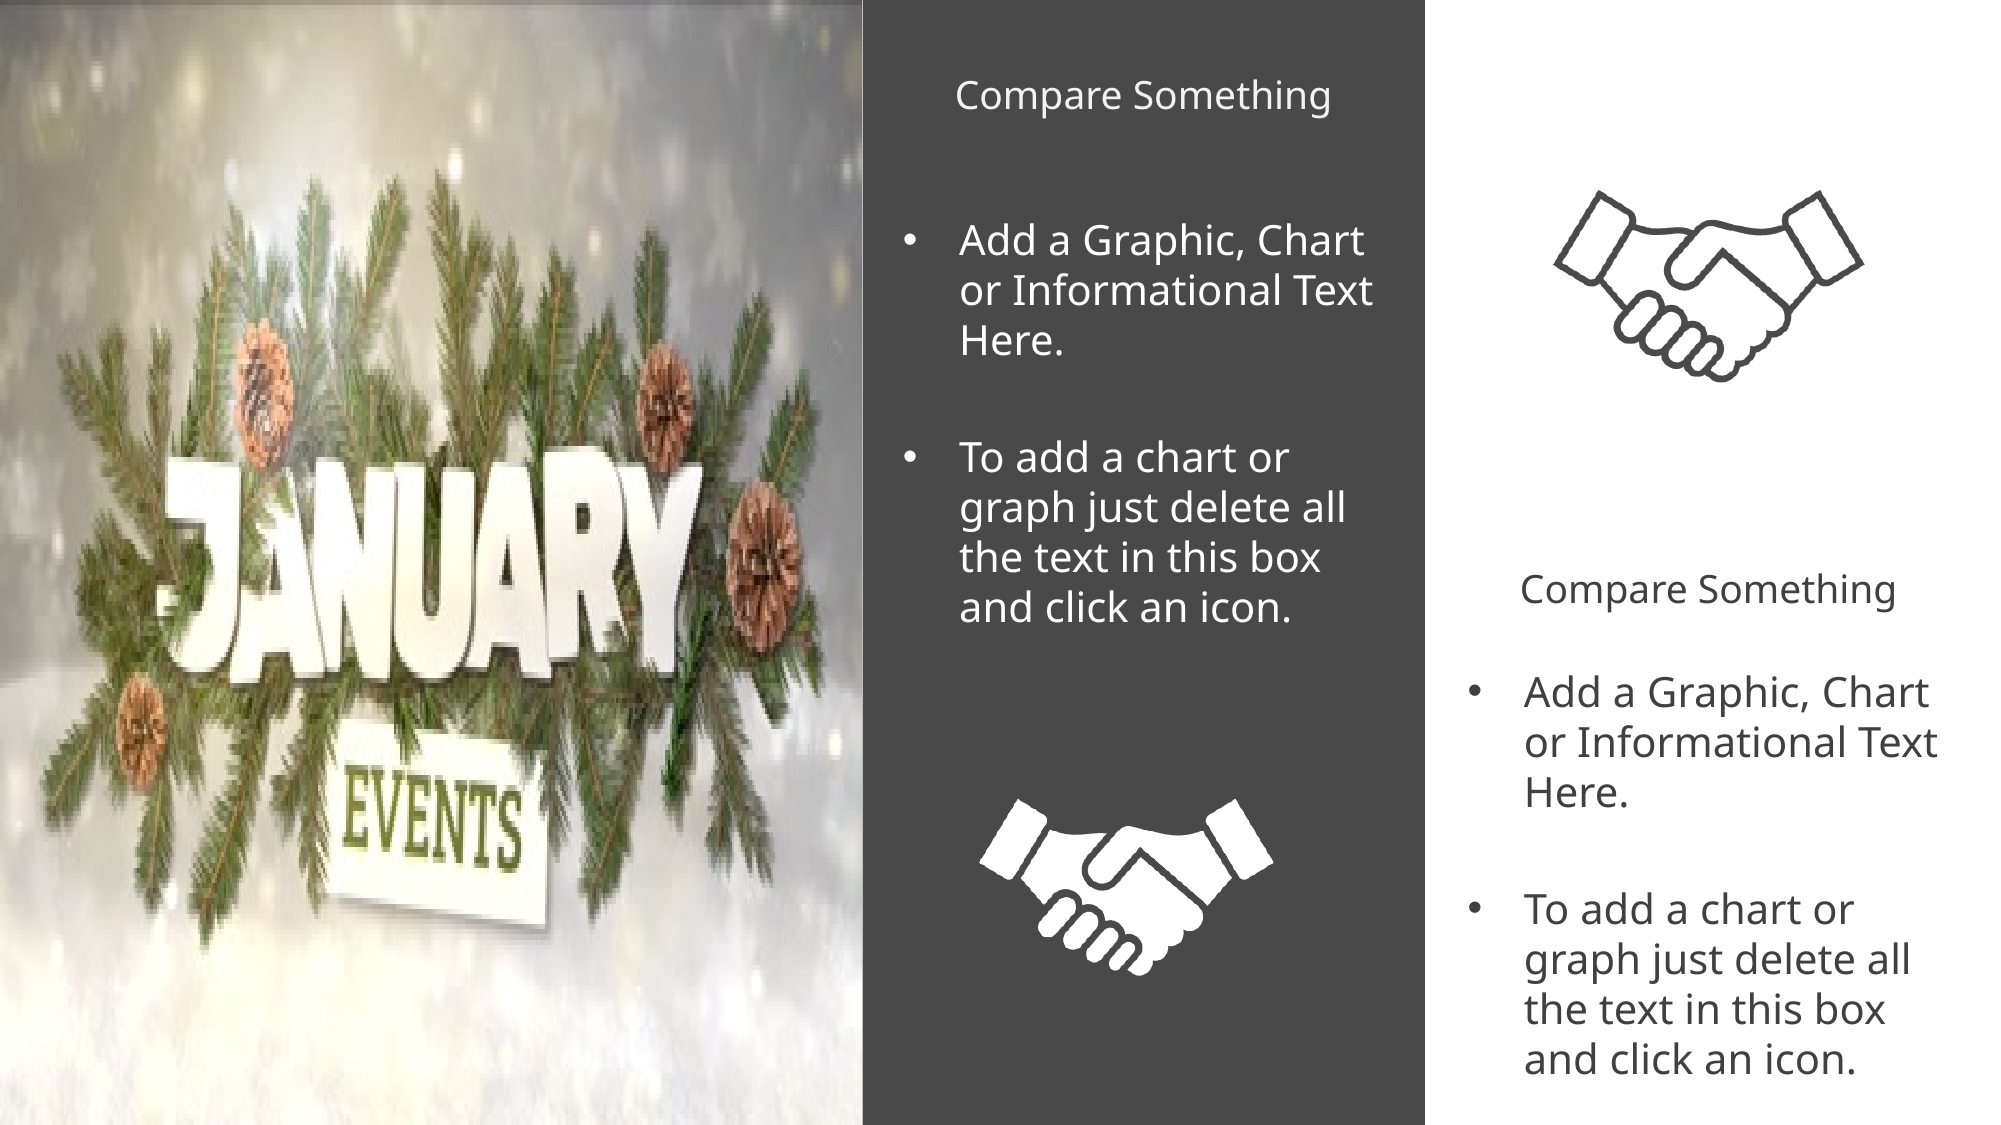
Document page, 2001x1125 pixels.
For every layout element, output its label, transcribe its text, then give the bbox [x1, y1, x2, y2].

picture [1545, 124, 1872, 451]
text_box Add a Graphic, Chart or Informational Text Here. To add a chart or graph just delete all the text in this box and click an icon. [1452, 637, 1965, 1111]
picture [962, 724, 1289, 1051]
text_box Compare Something [1476, 543, 1941, 633]
text_box Compare Something [911, 49, 1376, 134]
text_box [863, 0, 1427, 1125]
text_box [0, 0, 863, 1125]
text_box Add a Graphic, Chart or Informational Text Here. To add a chart or graph just delete all the text in this box and click an icon. [887, 134, 1400, 710]
